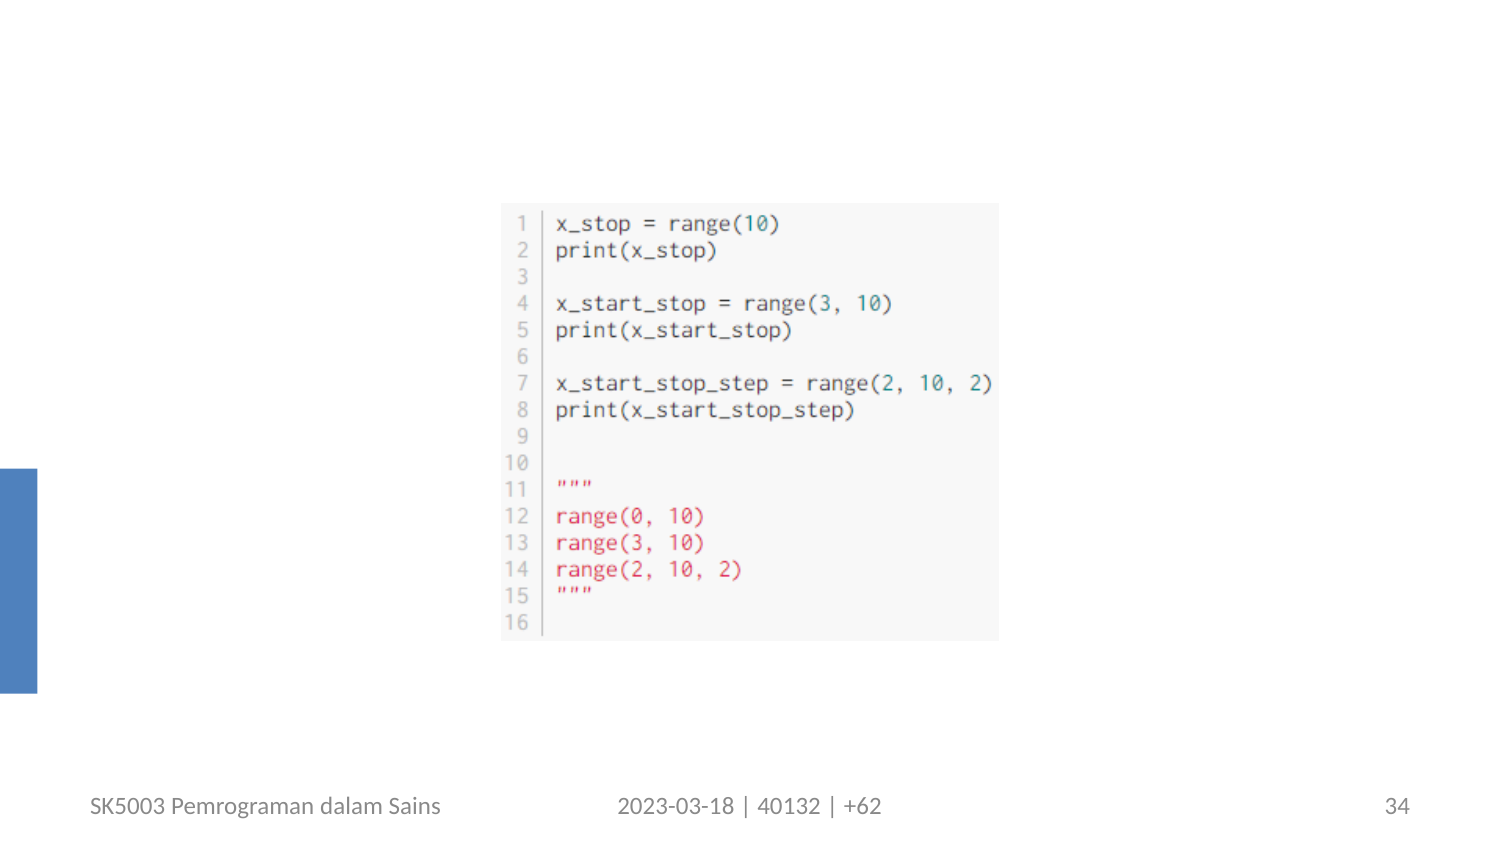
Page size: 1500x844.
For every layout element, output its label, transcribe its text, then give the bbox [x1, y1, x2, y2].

picture [501, 203, 999, 642]
slide_number SK5003 Pemrograman dalam Sains [75, 782, 463, 827]
footer 2023-03-18 | 40132 | +62 [512, 782, 988, 827]
slide_number 34 [1074, 782, 1425, 827]
